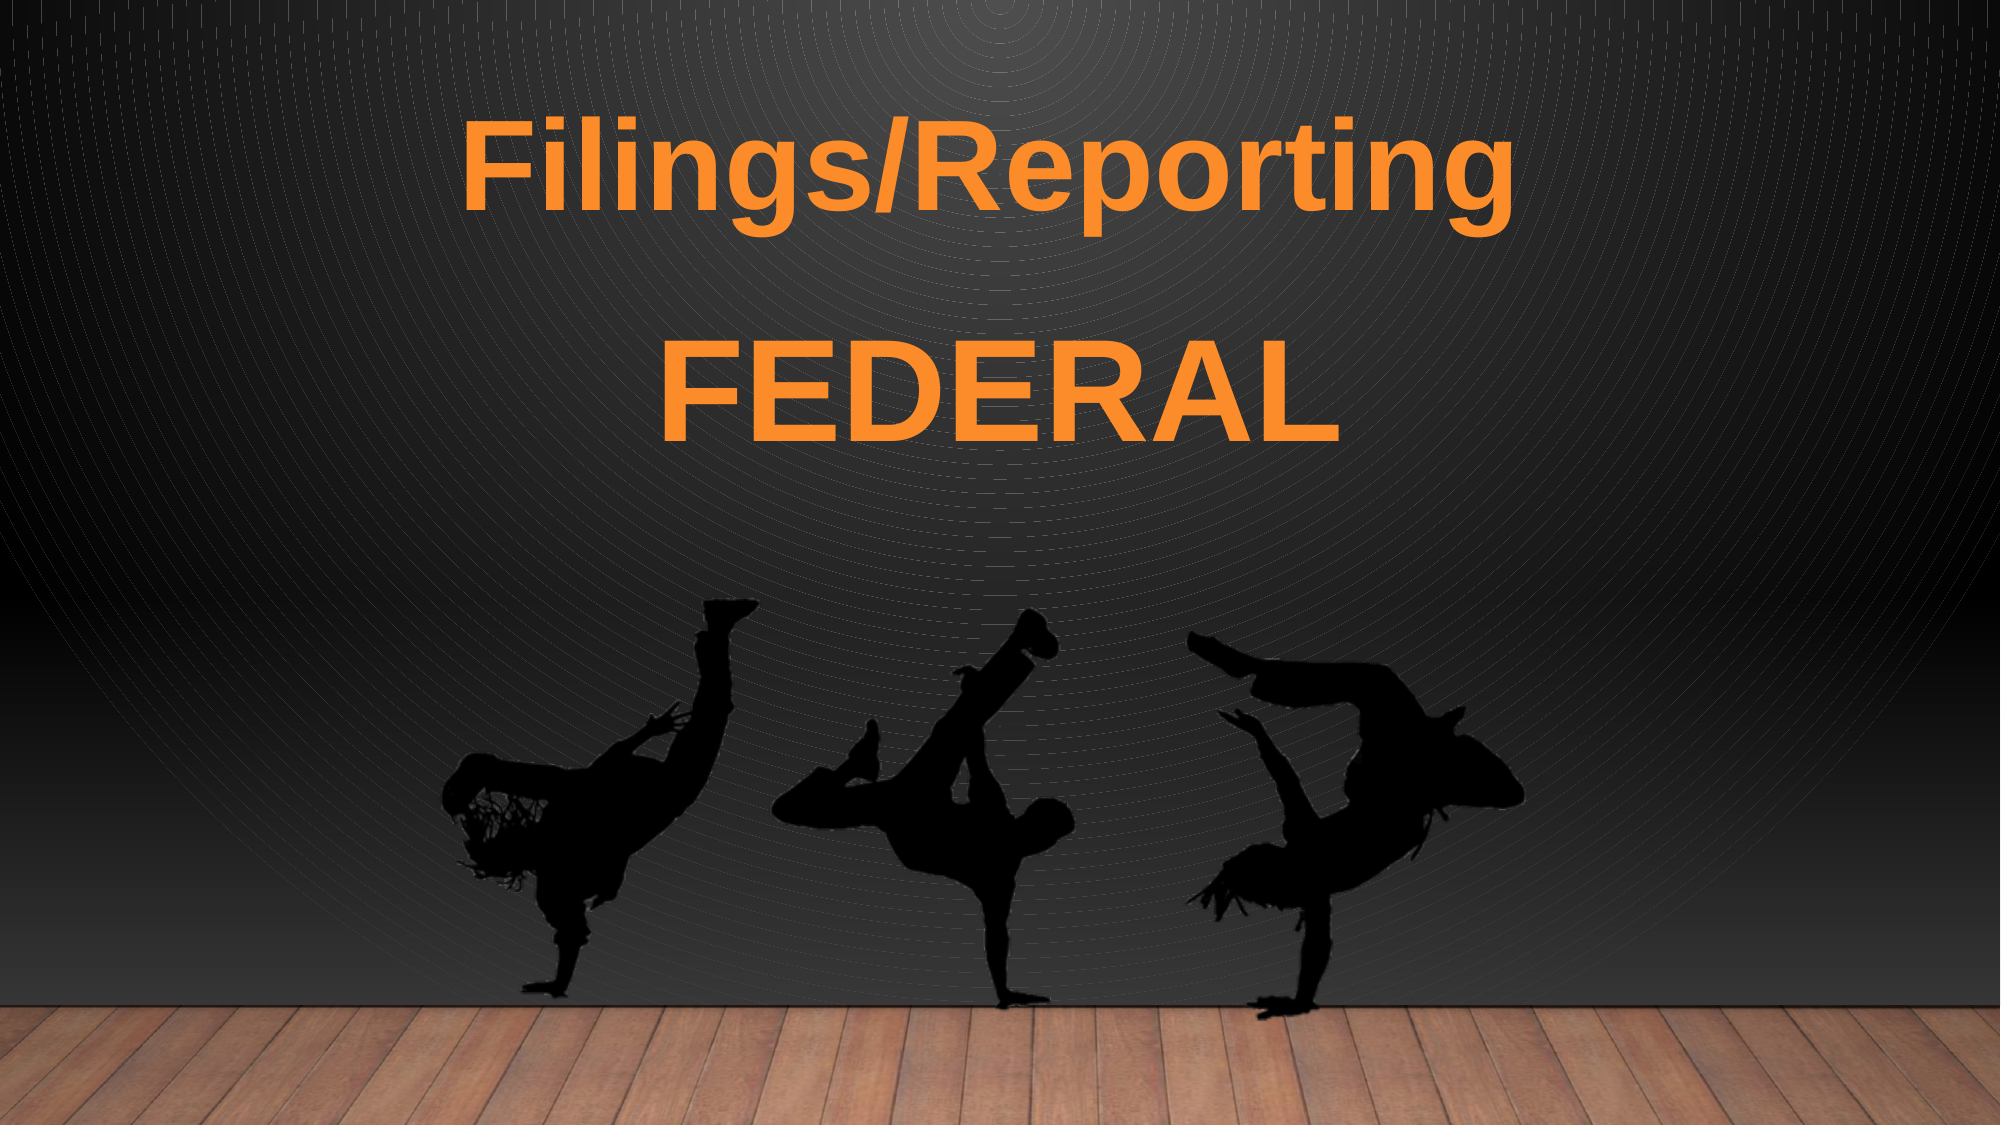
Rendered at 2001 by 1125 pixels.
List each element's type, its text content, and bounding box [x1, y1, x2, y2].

text_box FEDERAL [268, 322, 1732, 472]
picture [0, 583, 2000, 1125]
title Filings/Reporting [444, 87, 1556, 236]
